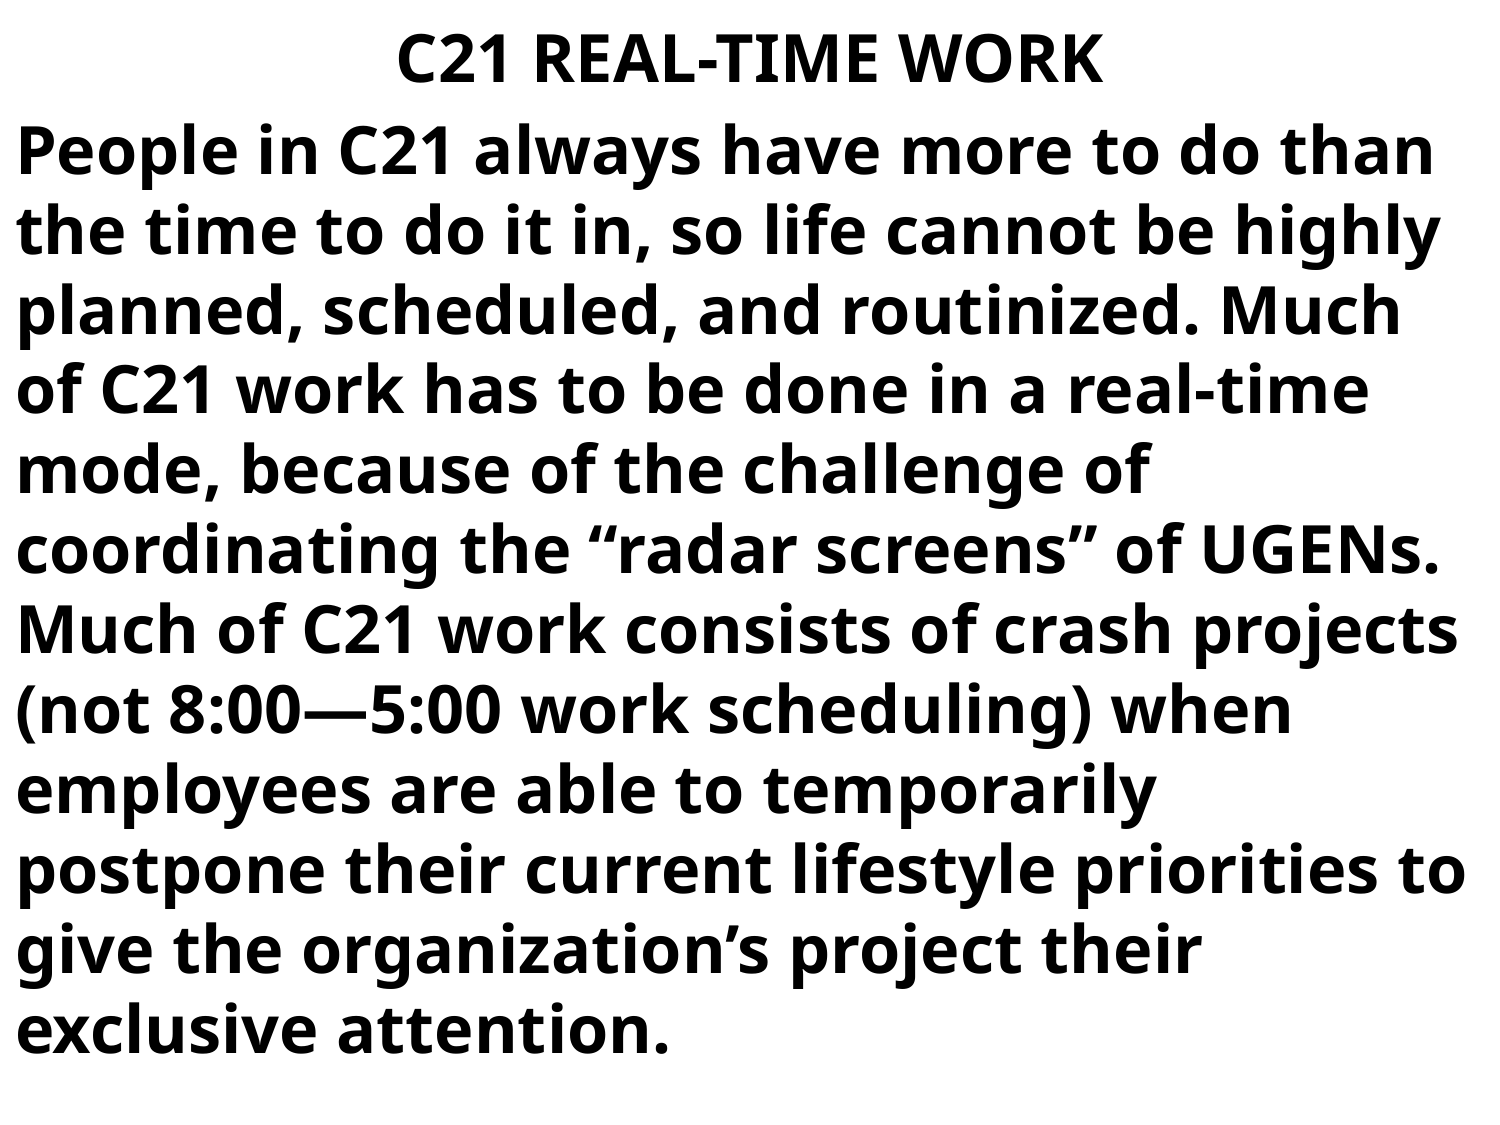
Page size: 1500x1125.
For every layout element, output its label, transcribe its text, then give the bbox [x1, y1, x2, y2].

subtitle People in C21 always have more to do than the time to do it in, so life cannot be highly planned, scheduled, and routinized. Much of C21 work has to be done in a real-time mode, because of the challenge of coordinating the “radar screens” of UGENs. Much of C21 work consists of crash projects (not 8:00—5:00 work scheduling) when employees are able to temporarily postpone their current lifestyle priorities to give the organization’s project their exclusive attention. [0, 99, 1500, 1125]
title C21 REAL-TIME WORK [0, 0, 1500, 99]
